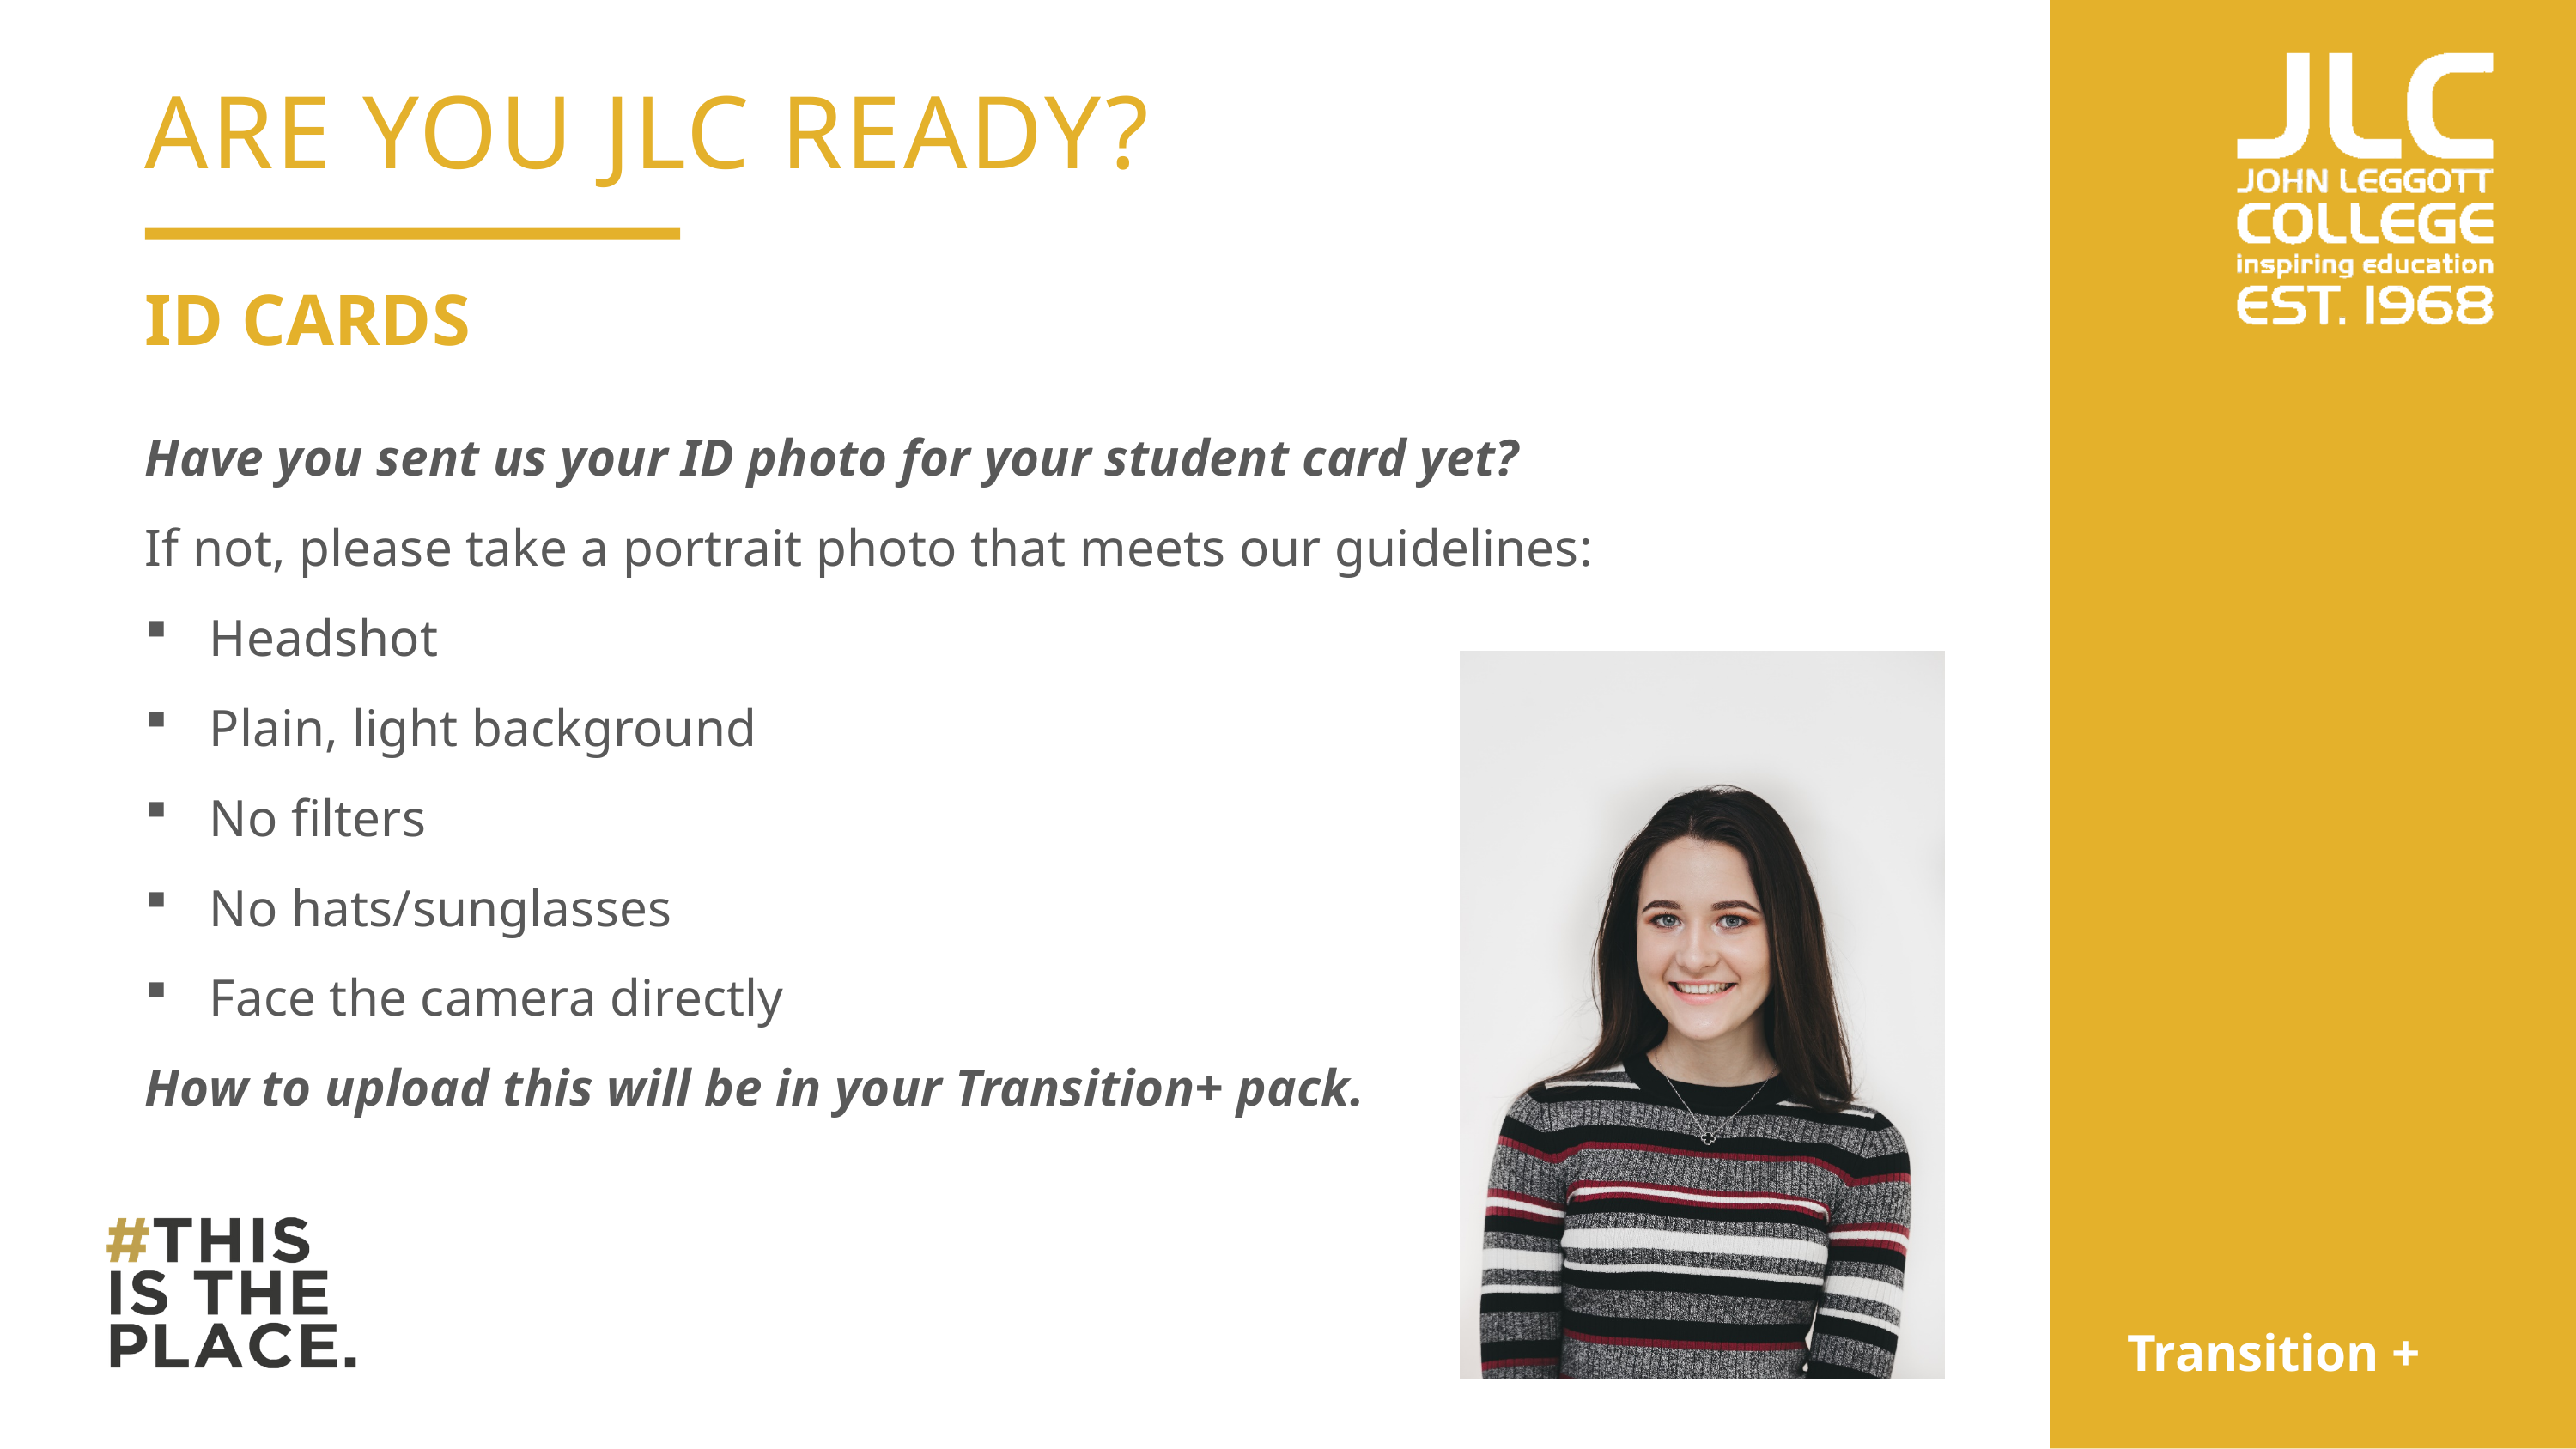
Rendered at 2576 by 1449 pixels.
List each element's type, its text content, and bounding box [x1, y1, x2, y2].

picture [2225, 39, 2505, 337]
title ARE YOU JLC READY? [143, 69, 2221, 311]
text_box Transition + [2124, 1308, 2505, 1382]
picture [1459, 651, 1945, 1379]
text_box [2050, 0, 2576, 1449]
text_box ID CARDS [143, 276, 1728, 360]
text_box [96, 1207, 365, 1379]
text_box Have you sent us your ID photo for your student card yet? If not, please take a portrait photo that meets our guidelines: Headshot Plain, light background No filters No hats/sunglasses Face the camera directly How to upload this will be in your Transition+ pack. [143, 396, 2050, 1117]
